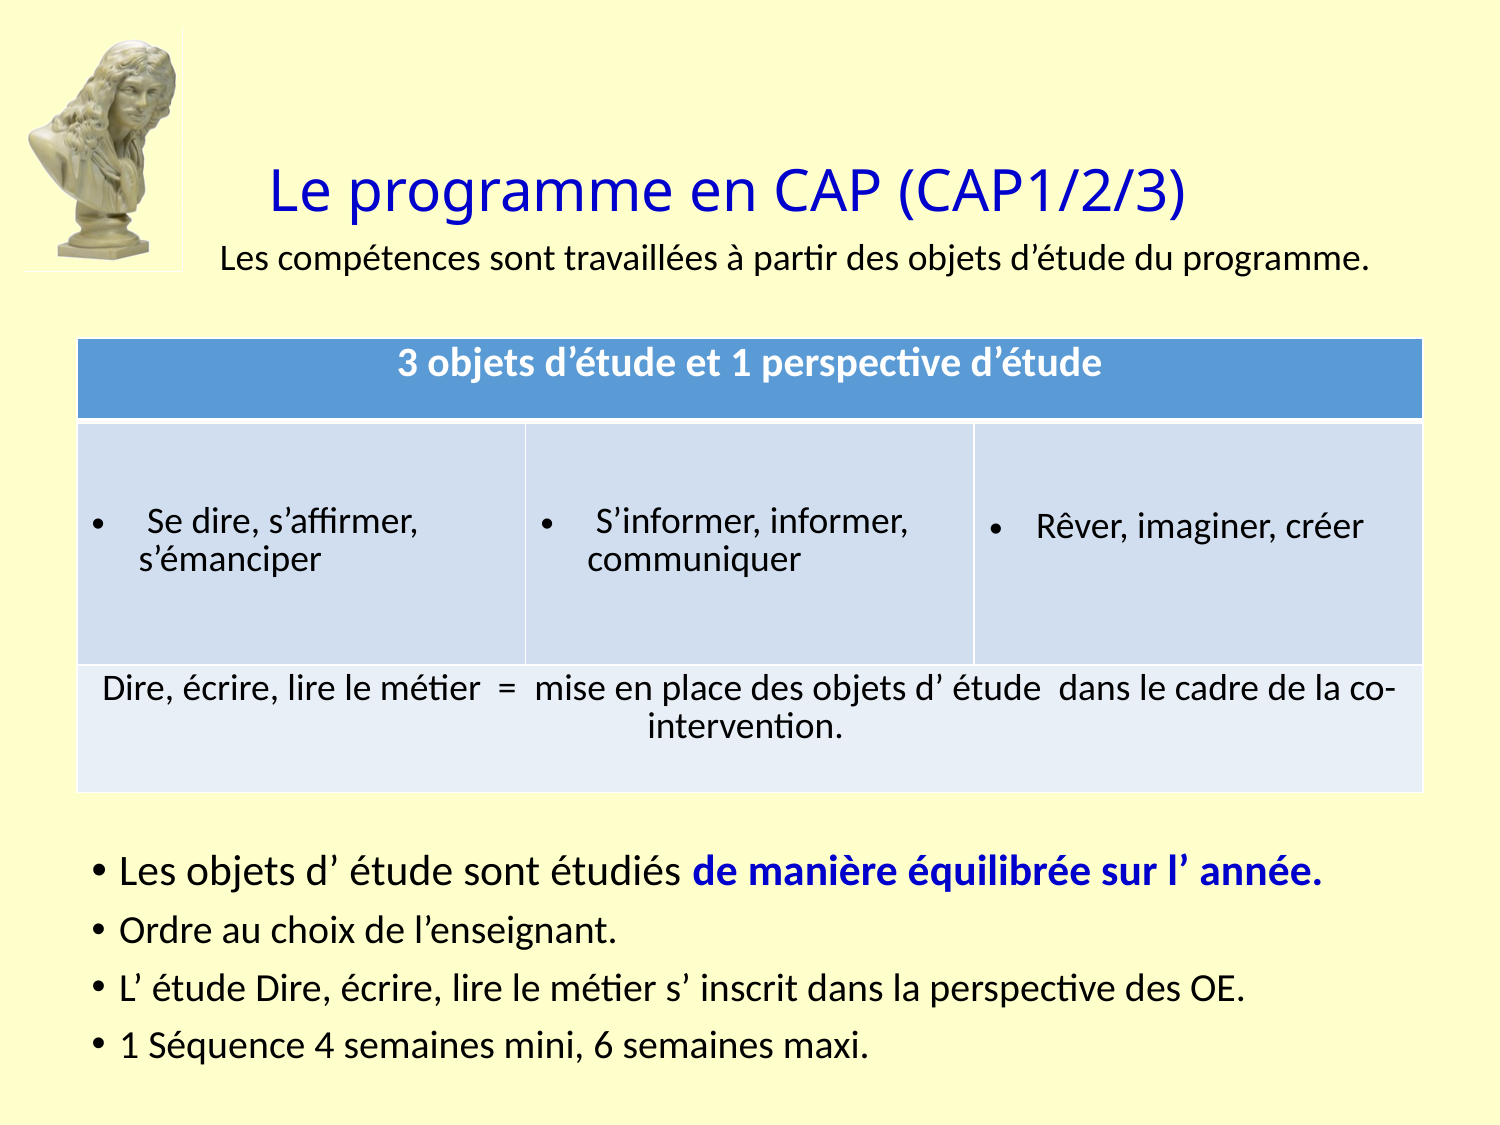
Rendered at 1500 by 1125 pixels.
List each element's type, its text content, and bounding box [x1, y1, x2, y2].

title Le programme en CAP (CAP1/2/3) [253, 59, 1397, 230]
list Les compétences sont travaillées à partir des objets d’étude du programme. [103, 230, 1397, 337]
text_box Les objets d’ étude sont étudiés de manière équilibrée sur l’ année. Ordre au choix de l’enseignant. L’ étude Dire, écrire, lire le métier s’ inscrit dans la perspective des OE. 1 Séquence 4 semaines mini, 6 semaines maxi. [76, 840, 1376, 1077]
table_cell Dire, écrire, lire le métier = mise en place des objets d’ étude dans le cadre de la co-intervention. [78, 666, 1422, 792]
table_cell S’informer, informer, communiquer [526, 424, 973, 664]
table_header 3 objets d’étude et 1 perspective d’étude [78, 339, 1422, 418]
table_cell Rêver, imaginer, créer [975, 424, 1422, 664]
table_cell Se dire, s’affirmer, s’émanciper [78, 424, 525, 664]
